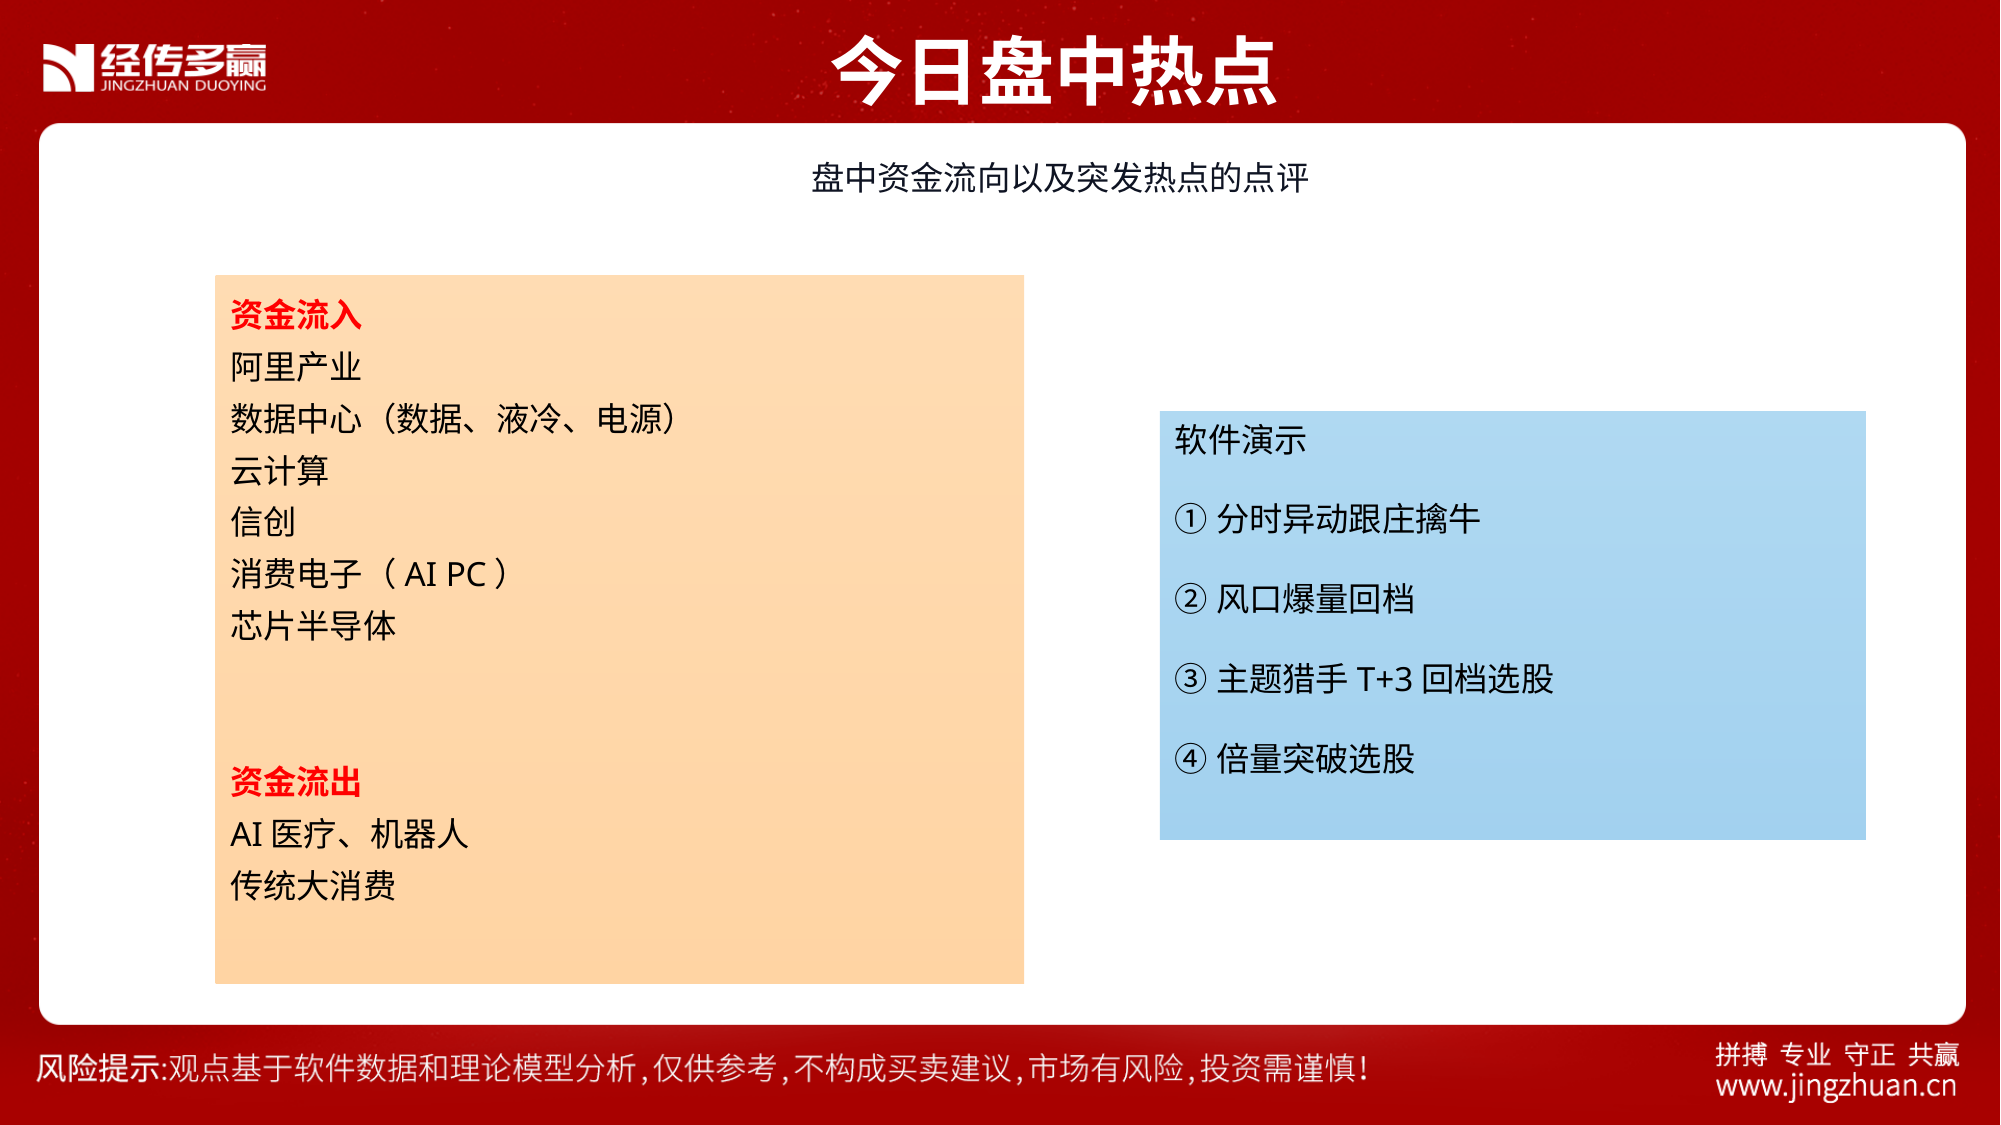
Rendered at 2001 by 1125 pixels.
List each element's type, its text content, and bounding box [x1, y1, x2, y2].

text_box 盘中资金流向以及突发热点的点评 [713, 146, 1714, 205]
text_box 资金流入 阿里产业 数据中心（数据、液冷、电源） 云计算 信创 消费电子（AI PC） 芯片半导体 资金流出 AI医疗、机器人 传统大消费 [215, 275, 1025, 984]
picture [0, 0, 2000, 1125]
text_box 今日盘中热点 [610, 16, 1337, 122]
text_box 软件演示 ①分时异动跟庄擒牛 ②风口爆量回档 ③主题猎手T+3回档选股 ④倍量突破选股 [1159, 411, 1866, 840]
